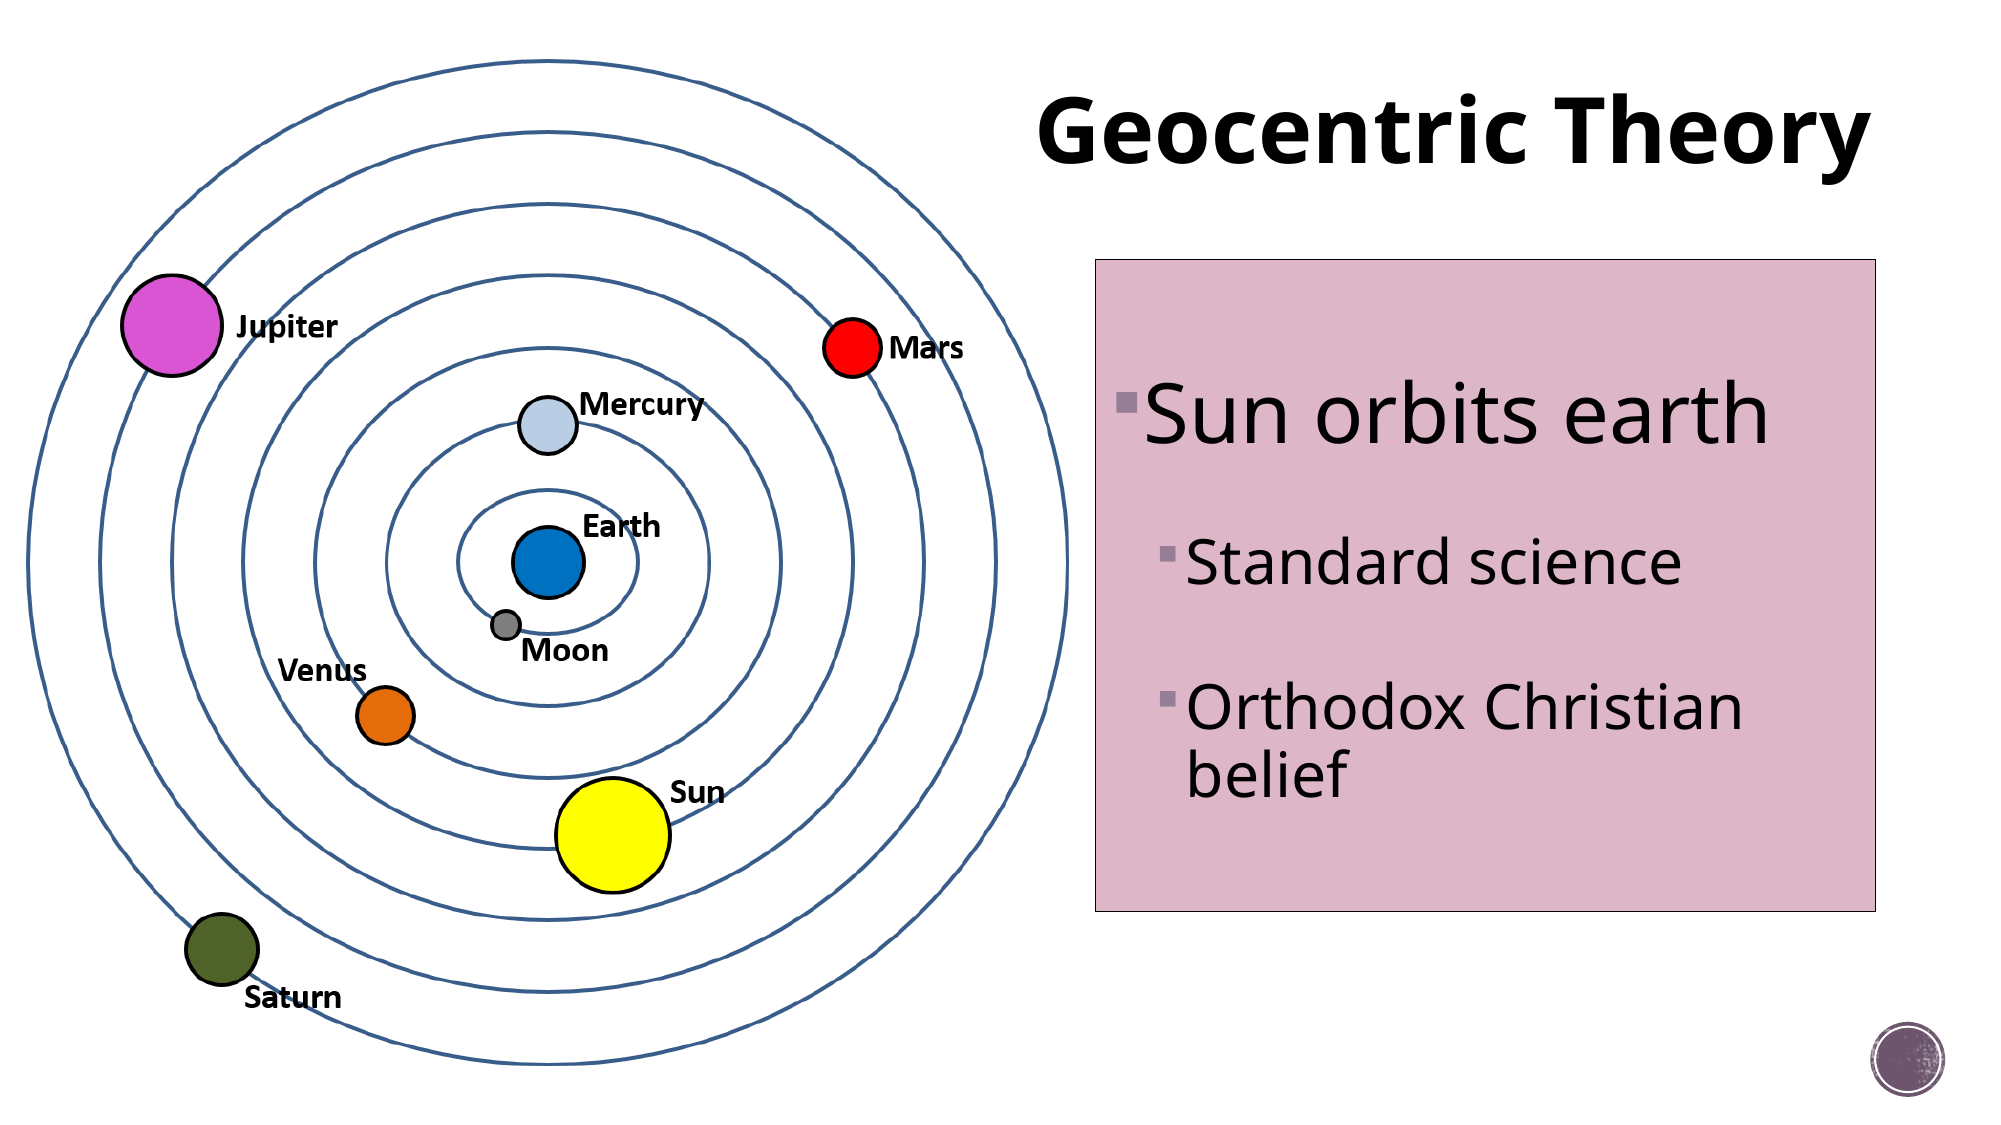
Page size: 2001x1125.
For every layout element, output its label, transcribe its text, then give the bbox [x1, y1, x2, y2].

text_box Geocentric Theory [1070, 64, 1887, 190]
list Sun orbits earth Standard science Orthodox Christian belief [1095, 259, 1876, 912]
picture [26, 59, 1069, 1066]
